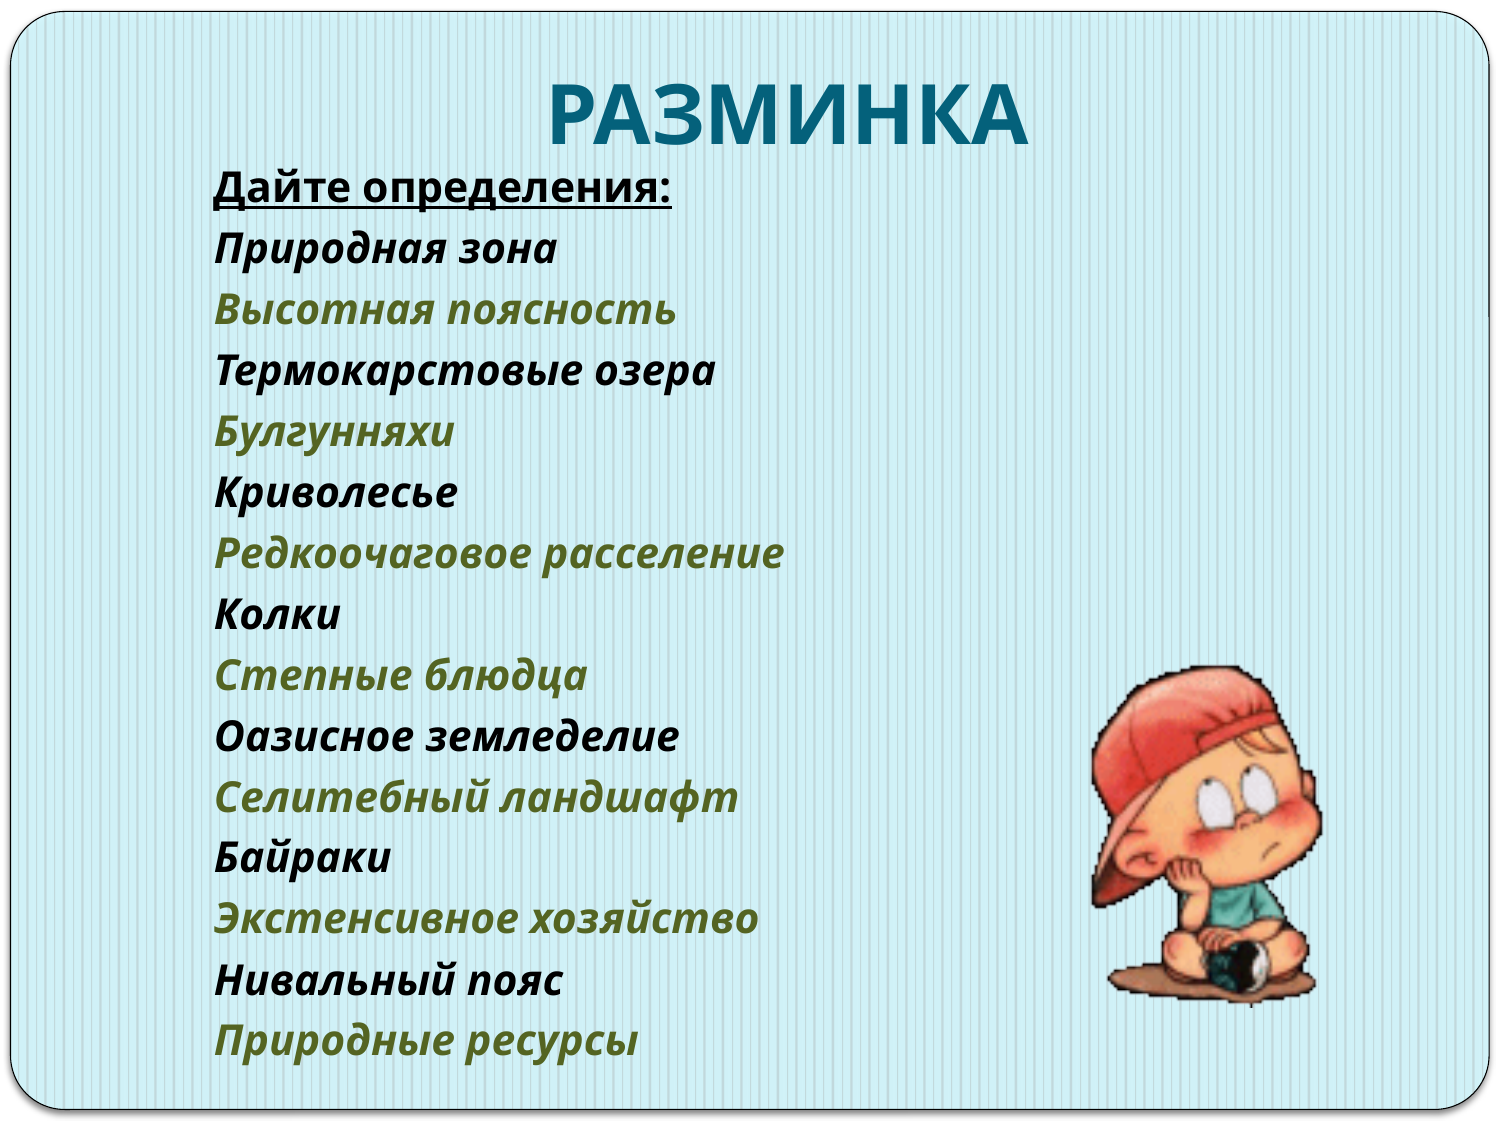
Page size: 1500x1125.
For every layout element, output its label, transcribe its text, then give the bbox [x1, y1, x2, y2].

picture [1089, 663, 1327, 1008]
title РАЗМИНКА [150, 45, 1425, 176]
list Дайте определения: Природная зона Высотная поясность Термокарстовые озера Булгунняхи Криволесье Редкоочаговое расселение Колки Степные блюдца Оазисное земледелие Селитебный ландшафт Байраки Экстенсивное хозяйство Нивальный пояс Природные ресурсы [199, 152, 1139, 1079]
